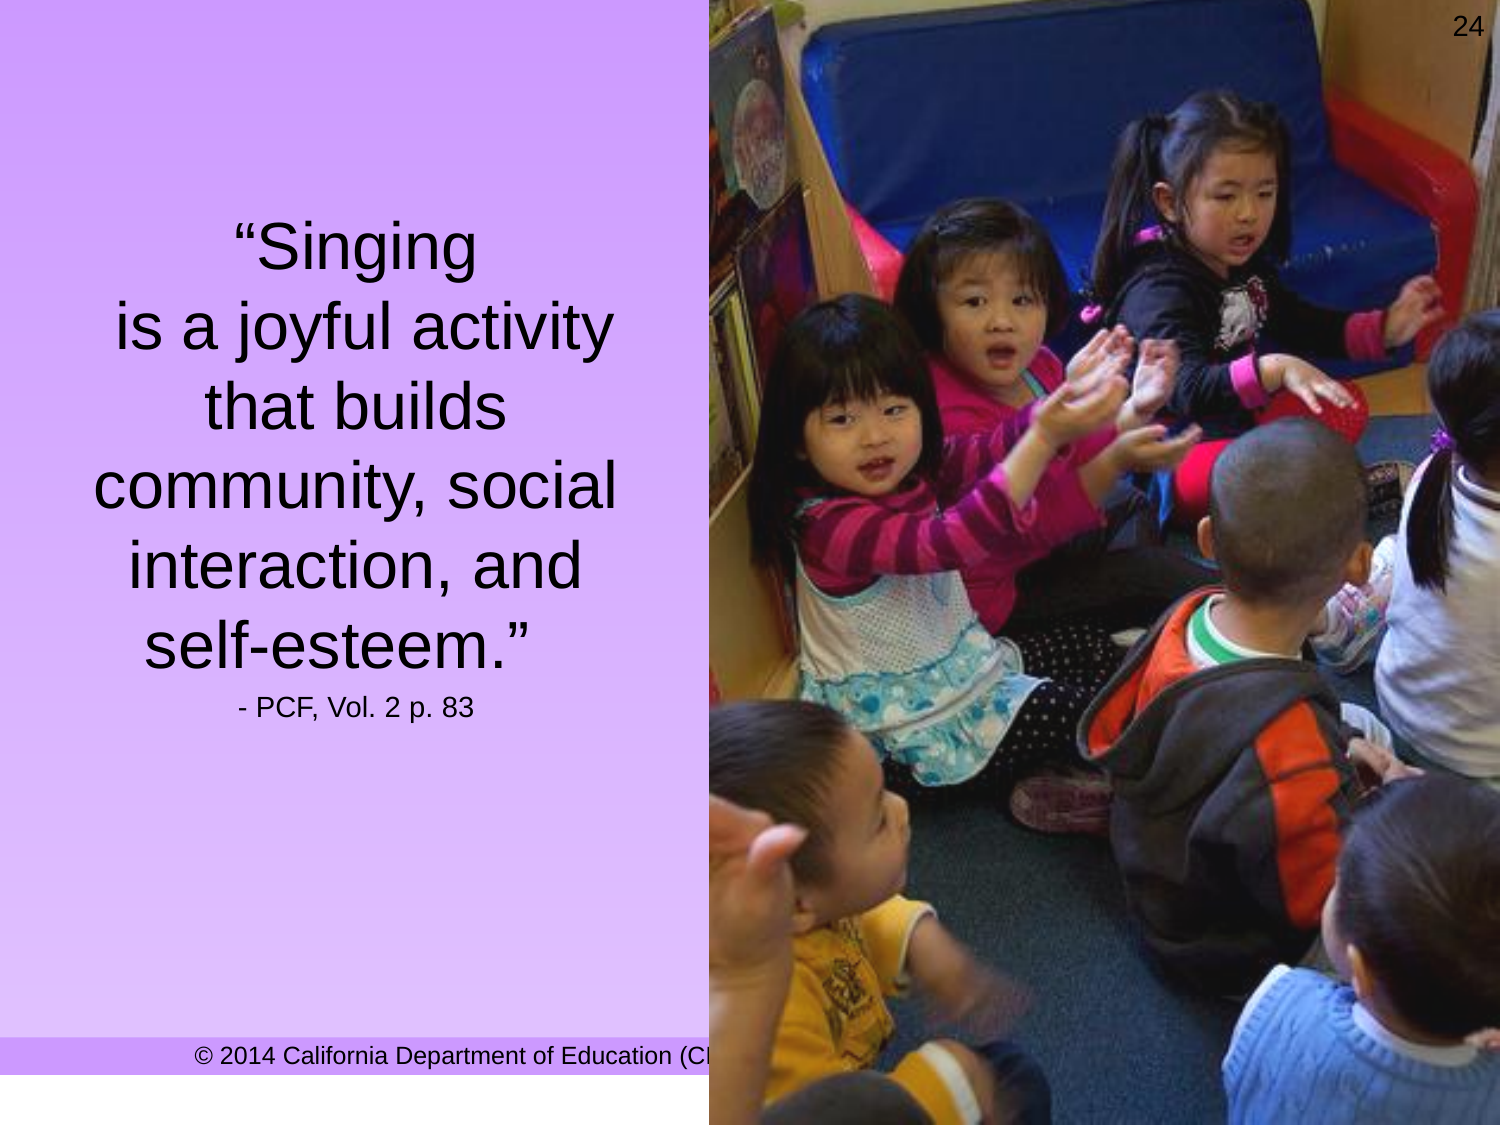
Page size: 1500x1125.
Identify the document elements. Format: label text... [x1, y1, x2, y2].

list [708, 0, 1500, 1125]
list “Singing is a joyful activity that builds community, social interaction, and self-esteem.” - PCF, Vol. 2 p. 83 [74, 124, 638, 1006]
